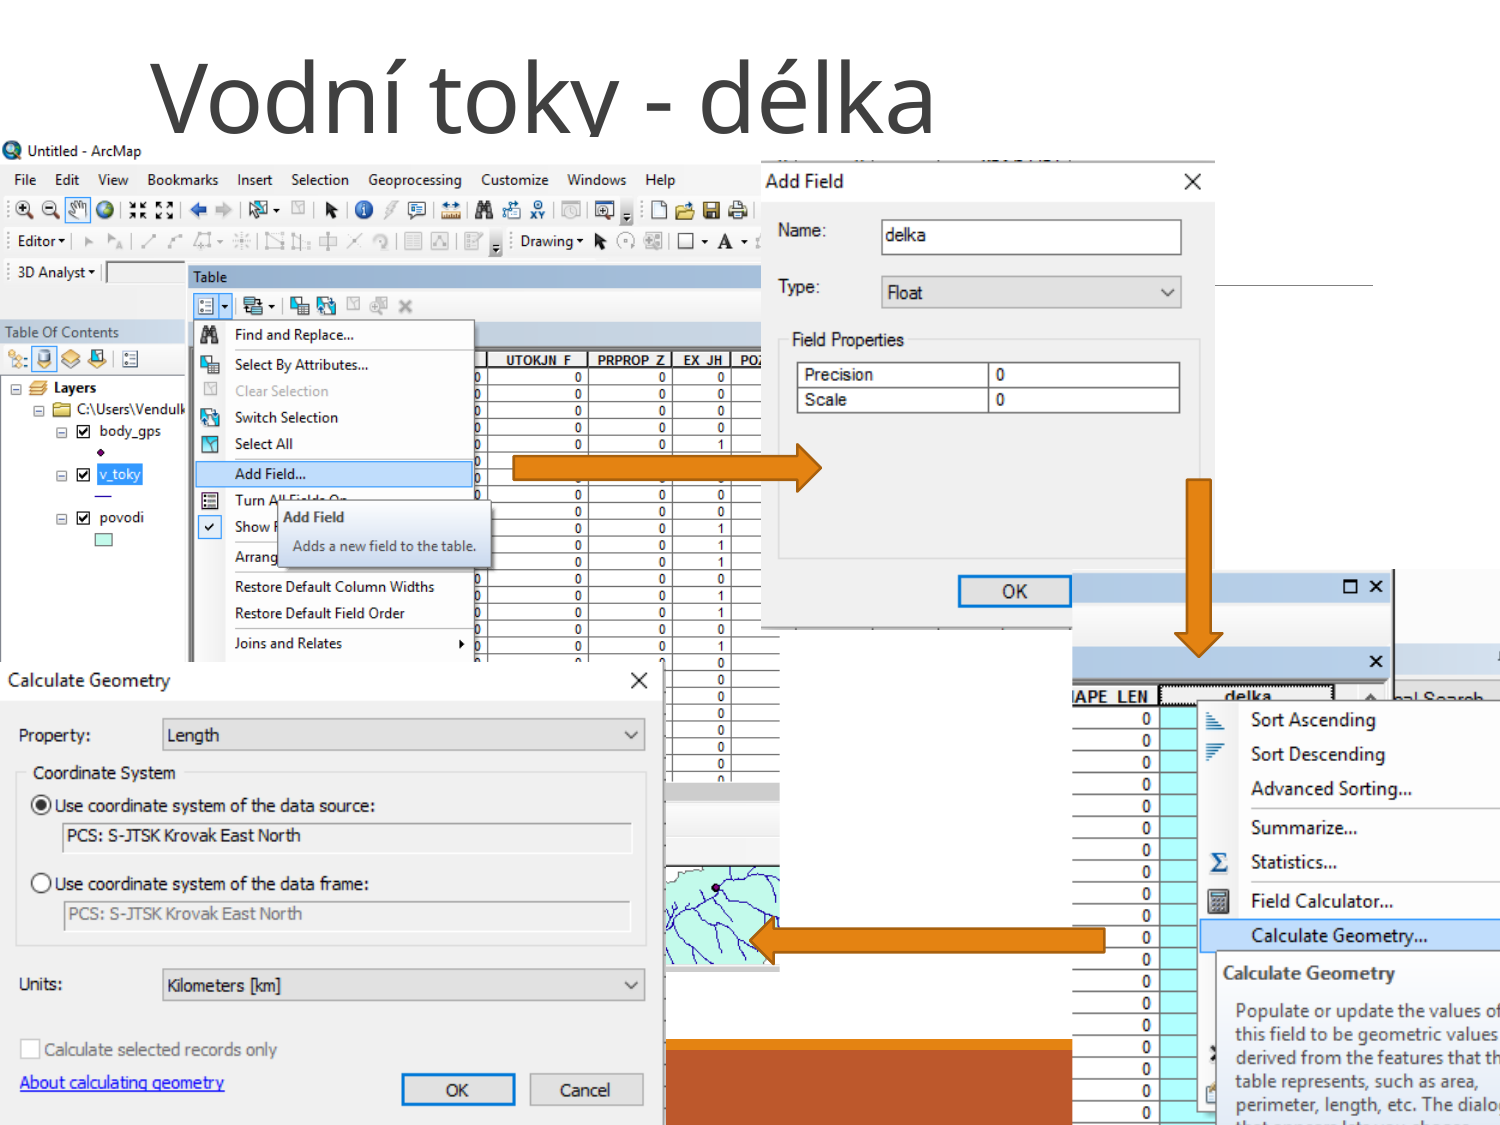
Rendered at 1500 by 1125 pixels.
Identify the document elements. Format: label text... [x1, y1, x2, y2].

title Vodní toky - délka [135, 47, 1373, 161]
text_box [787, 927, 1069, 954]
picture [0, 136, 1500, 1125]
